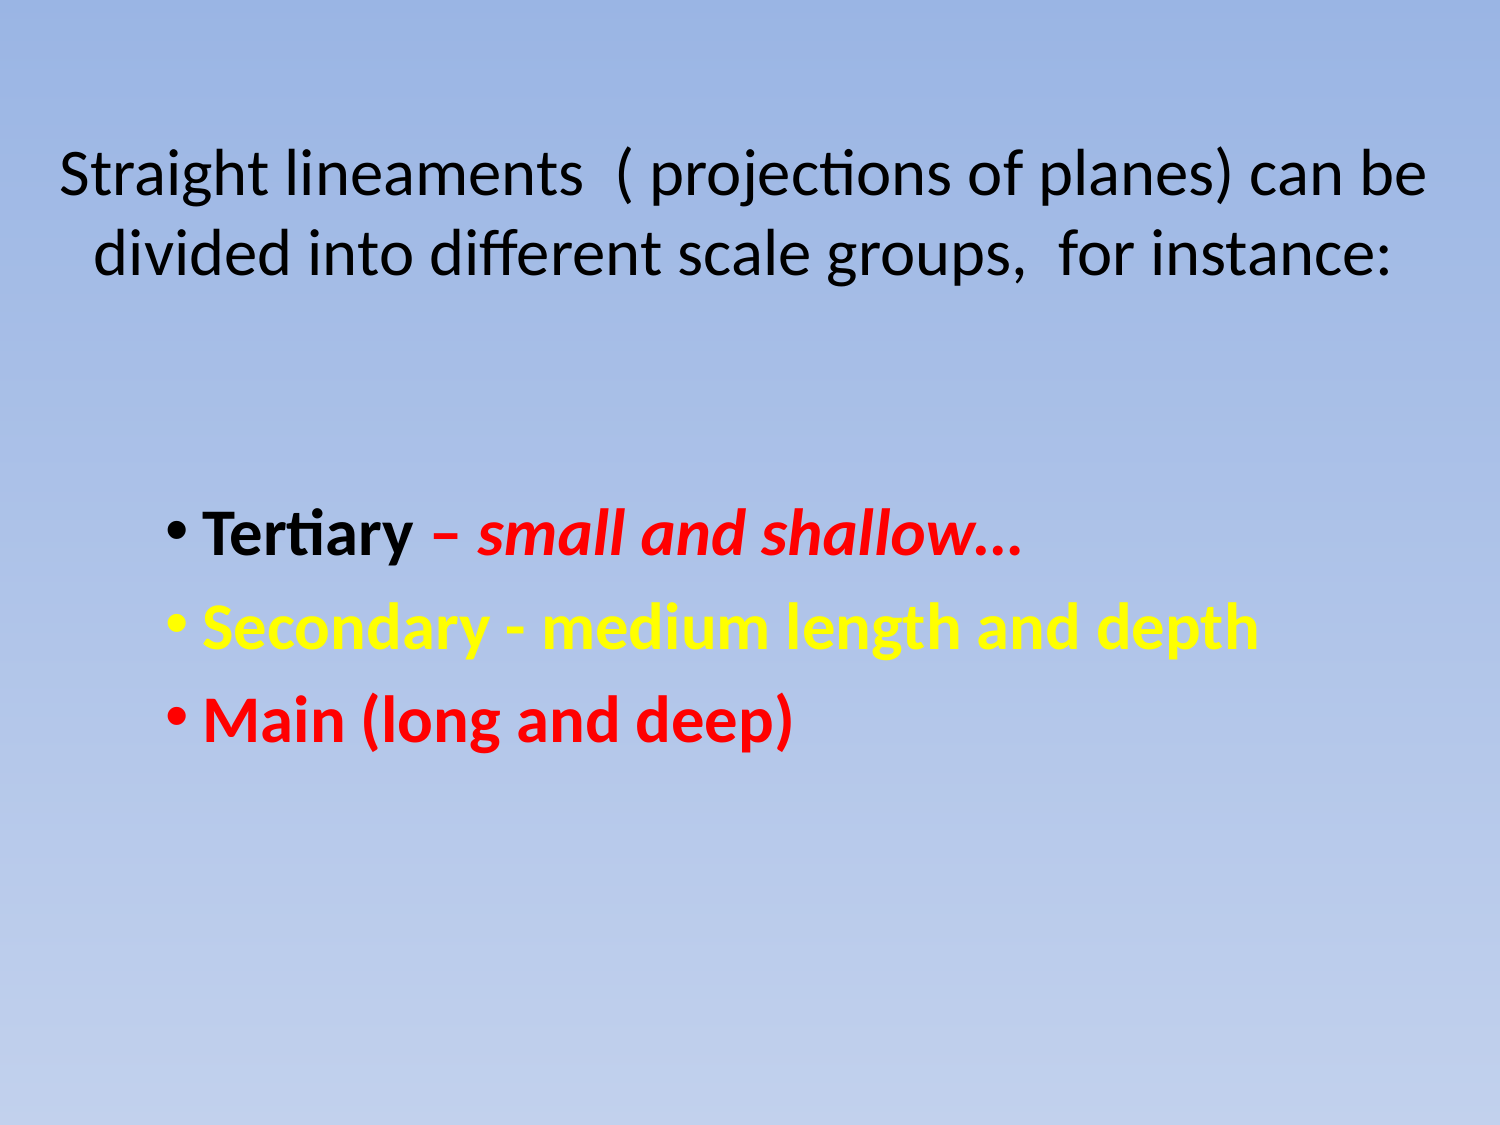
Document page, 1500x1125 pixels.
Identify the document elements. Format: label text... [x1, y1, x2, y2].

title Straight lineaments ( projections of planes) can be divided into different scale groups, for instance: [0, 114, 1500, 303]
list Tertiary – small and shallow… Secondary - medium length and depth Main (long and deep) [0, 368, 1426, 1107]
